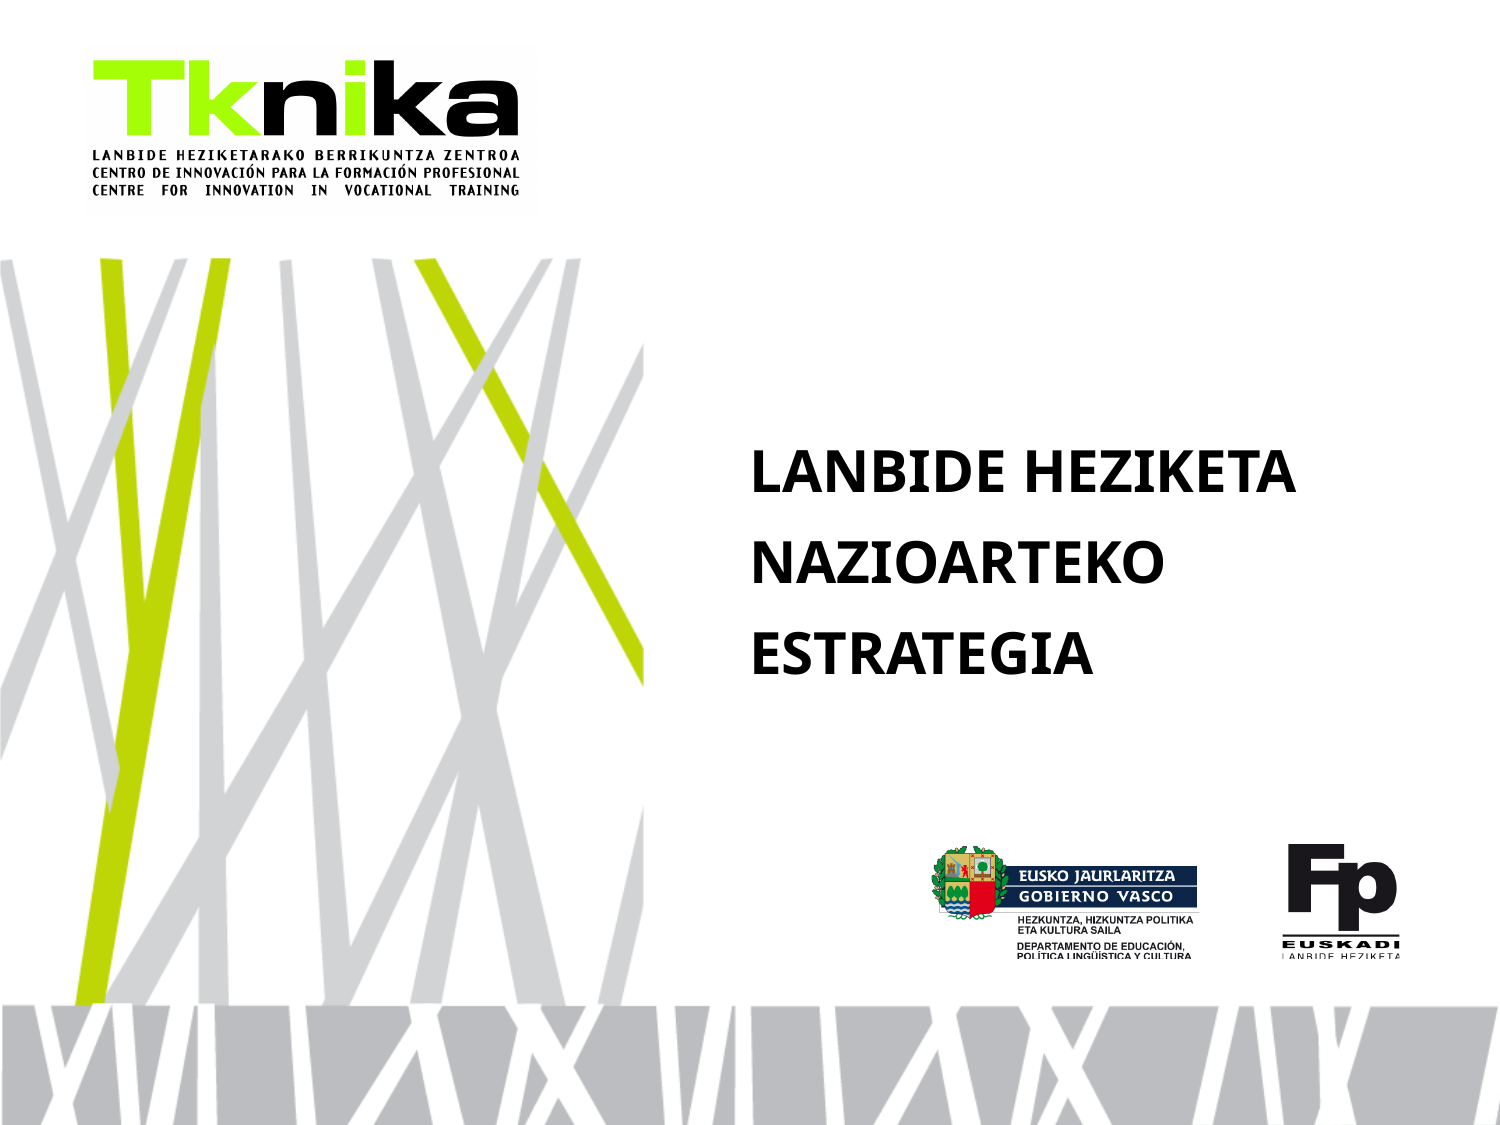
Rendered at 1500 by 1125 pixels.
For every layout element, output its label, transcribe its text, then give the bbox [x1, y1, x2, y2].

picture [0, 229, 1500, 1125]
picture [84, 45, 541, 217]
text_box LANBIDE HEZIKETA NAZIOARTEKO ESTRATEGIA [734, 405, 1448, 734]
